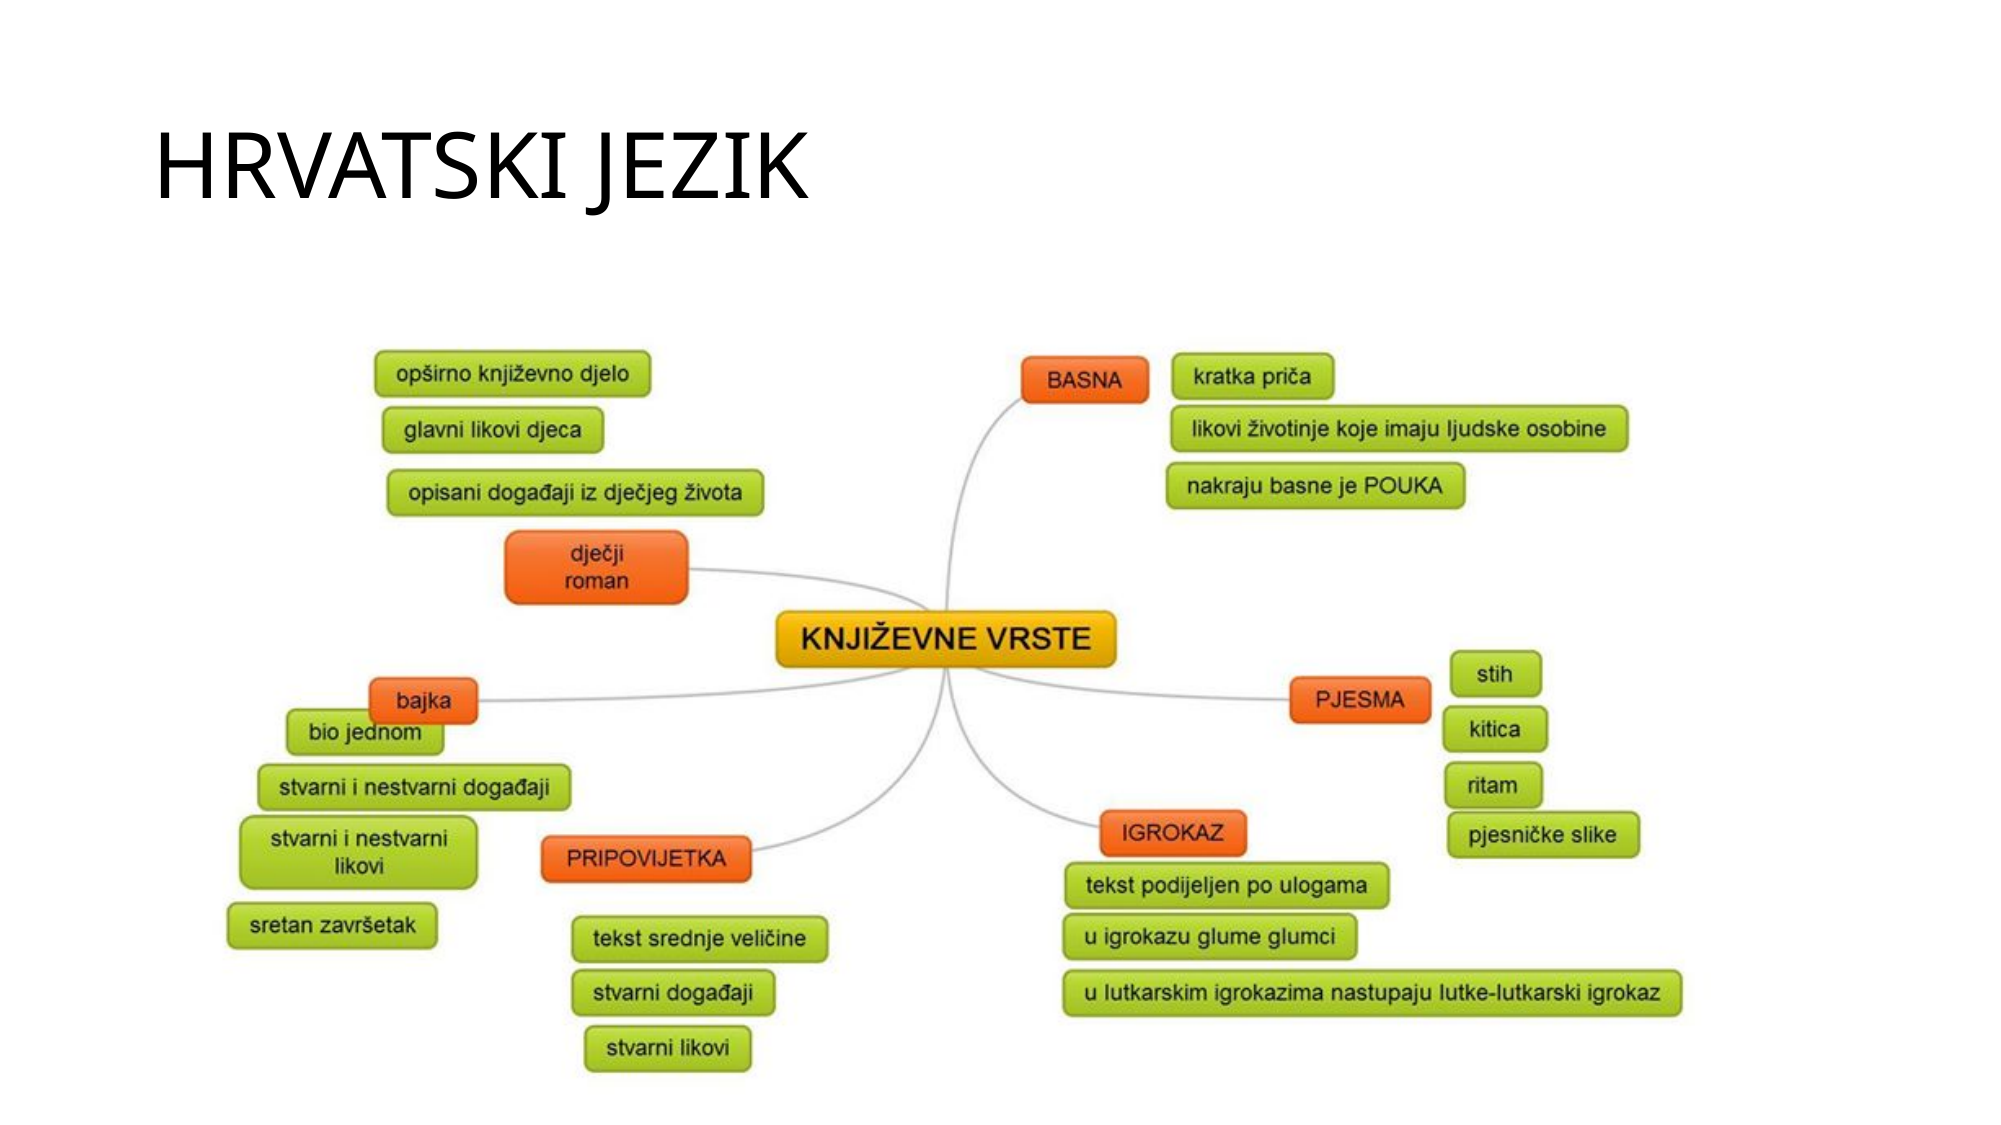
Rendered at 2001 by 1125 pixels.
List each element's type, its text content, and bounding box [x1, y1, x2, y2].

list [171, 294, 1737, 1125]
title HRVATSKI JEZIK [137, 59, 1863, 278]
